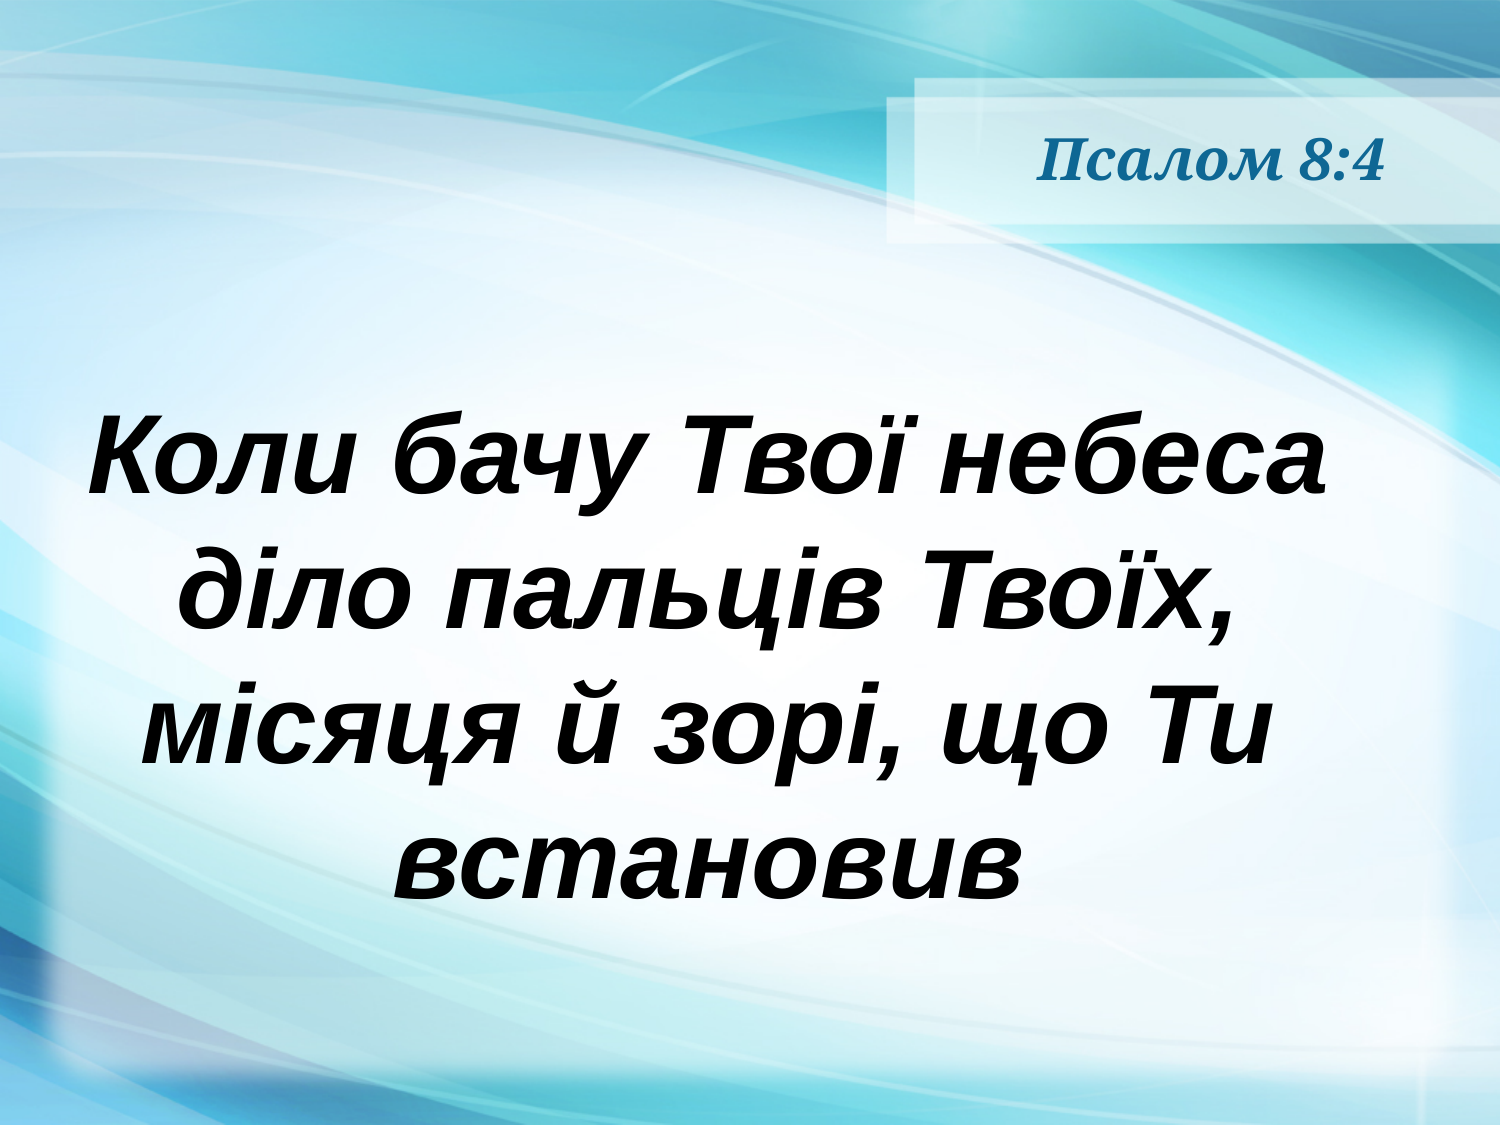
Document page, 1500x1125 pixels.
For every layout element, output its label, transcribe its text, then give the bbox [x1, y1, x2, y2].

picture [0, 0, 1500, 1125]
text_box Коли бачу Твої небеса діло пальців Твоїх, місяця й зорі, що Ти встановив [29, 432, 1388, 929]
title Псалом 8:4 [986, 113, 1437, 200]
